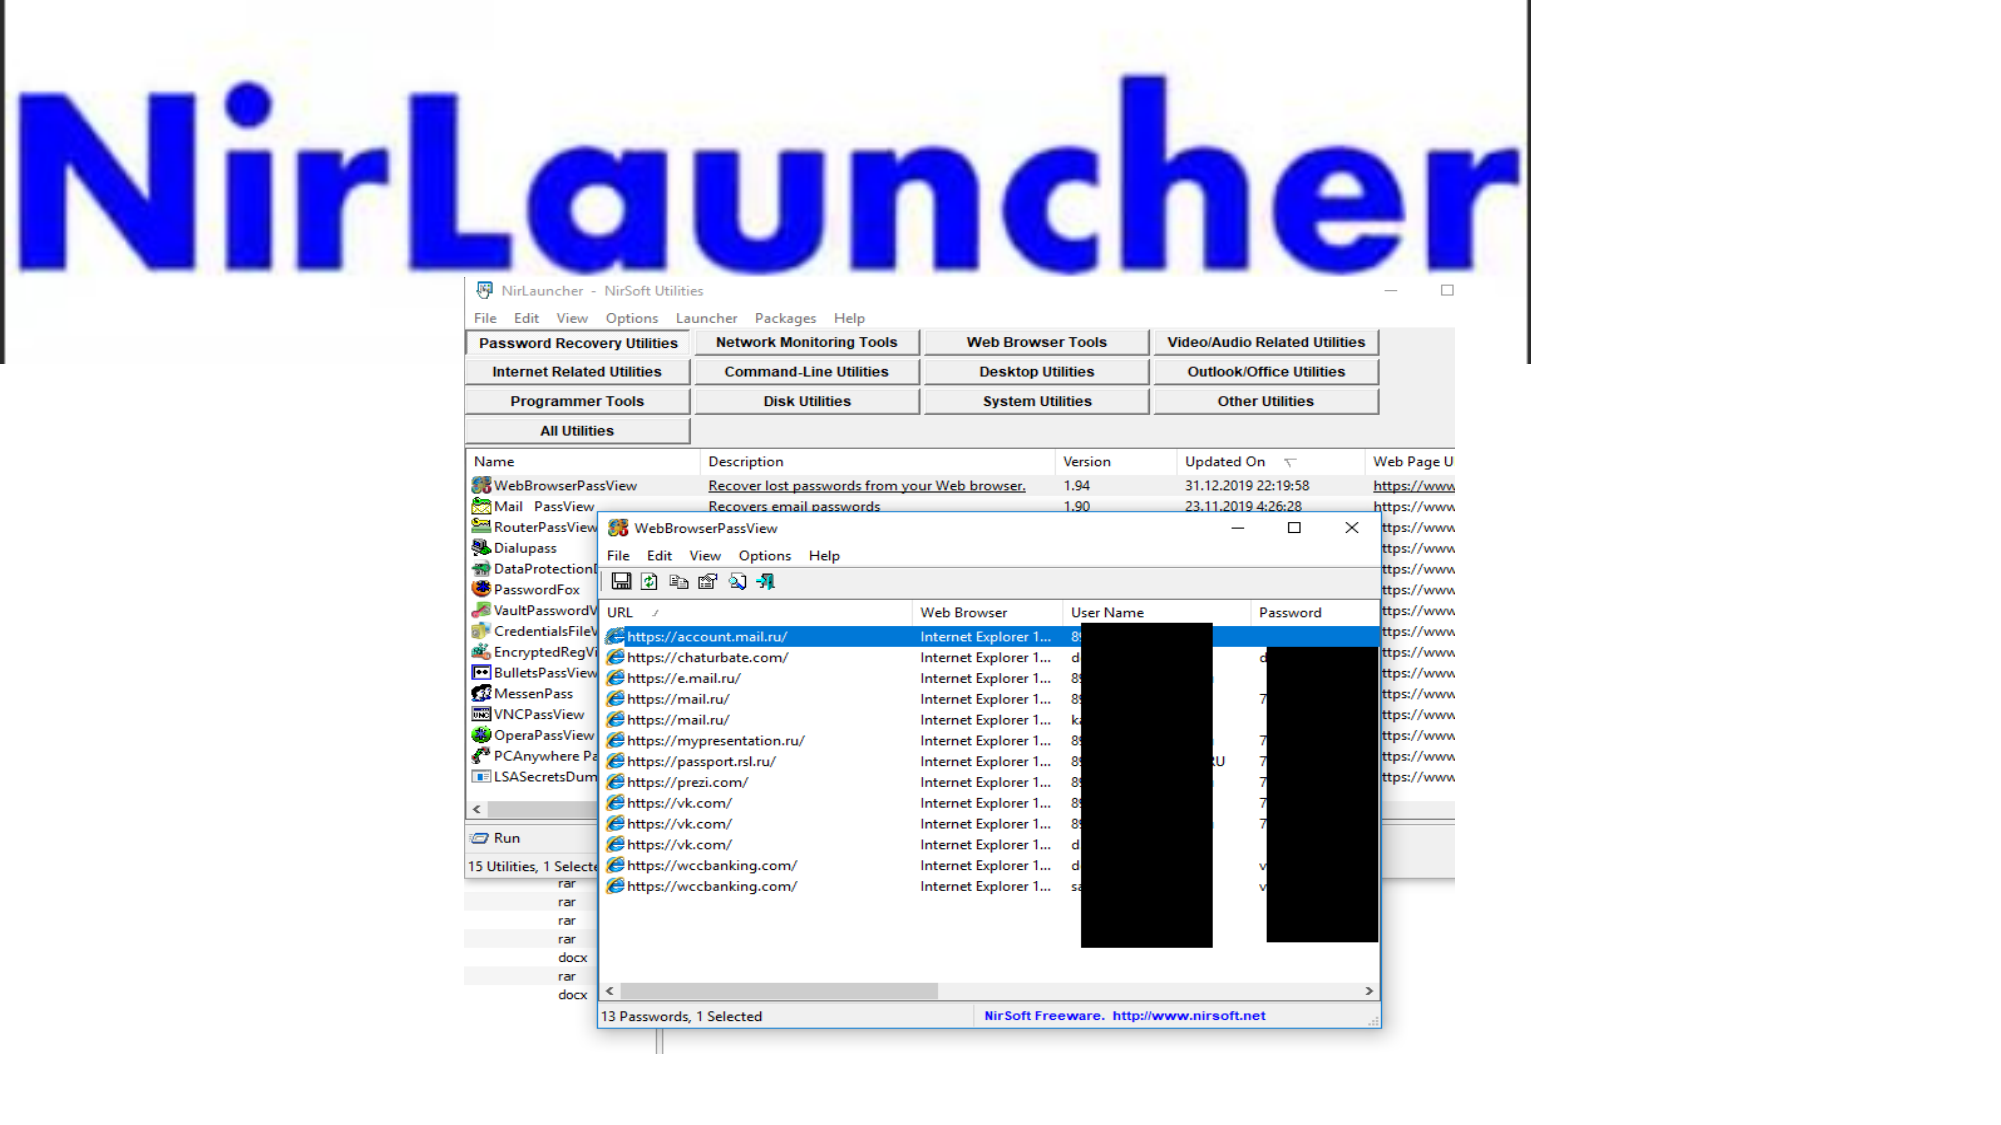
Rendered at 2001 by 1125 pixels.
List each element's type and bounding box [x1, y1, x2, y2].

picture [0, 0, 1531, 1054]
